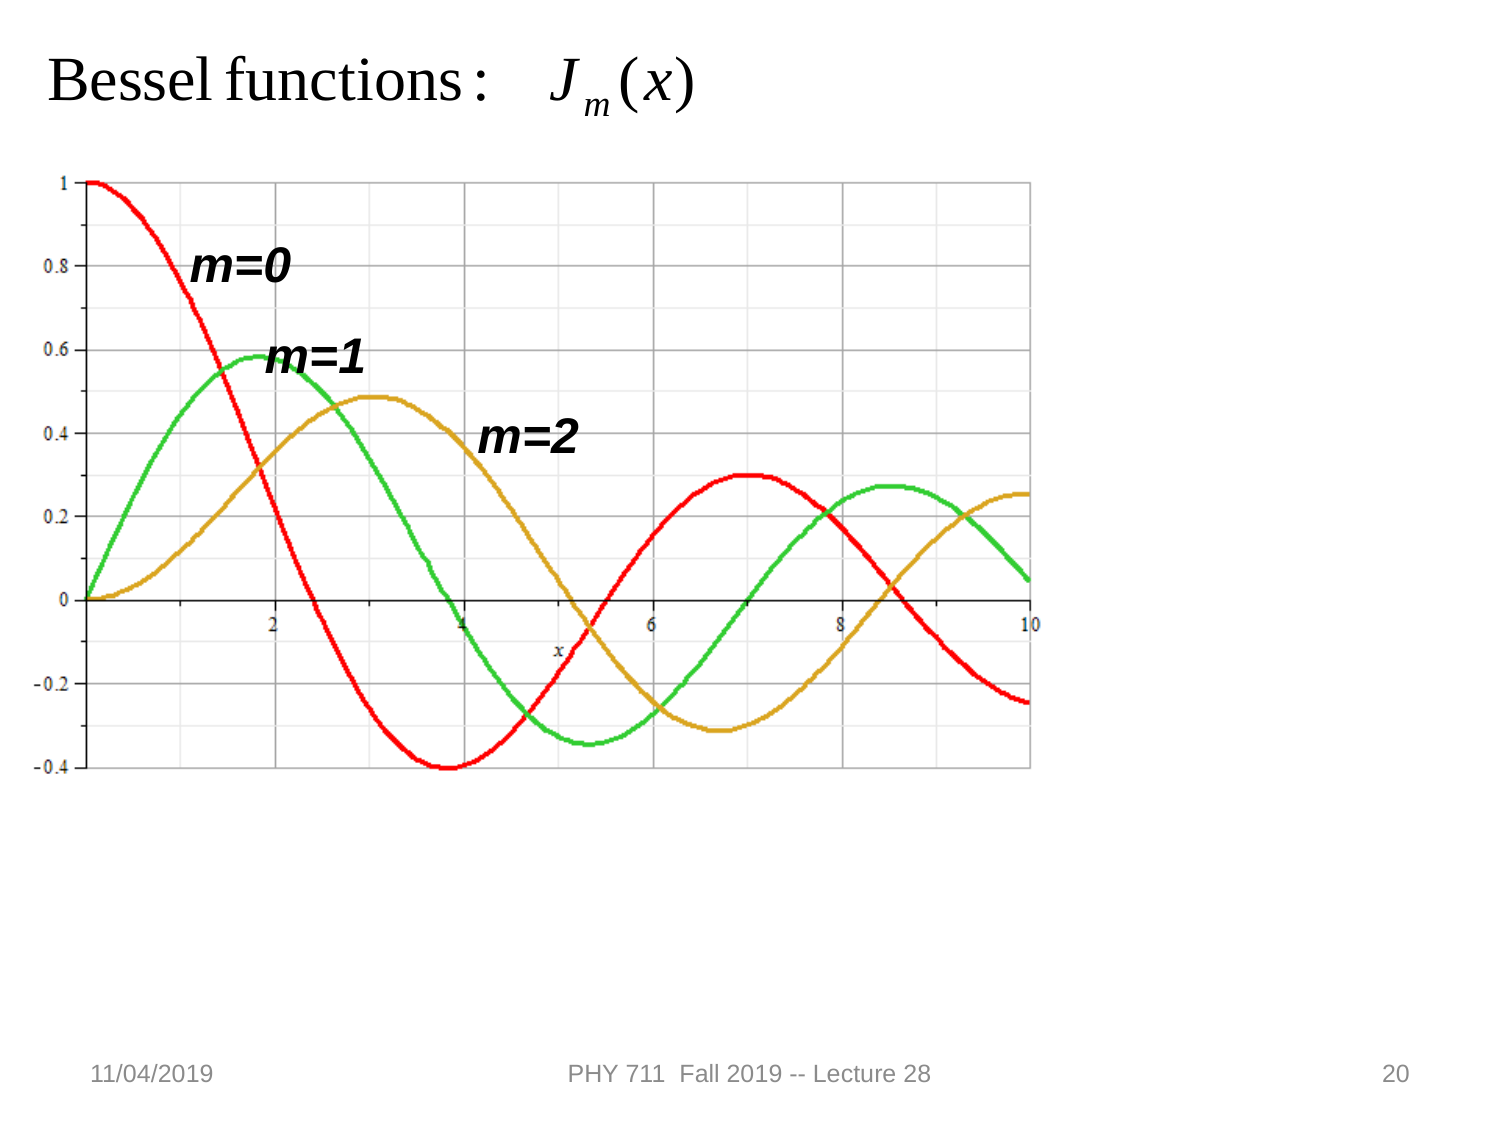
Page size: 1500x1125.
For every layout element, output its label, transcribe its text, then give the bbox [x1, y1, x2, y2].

picture [0, 162, 1051, 788]
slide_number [75, 1042, 425, 1103]
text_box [37, 37, 721, 133]
slide_number 20 [1074, 1042, 1425, 1103]
footer PHY 711 Fall 2019 -- Lecture 28 [512, 1042, 988, 1103]
